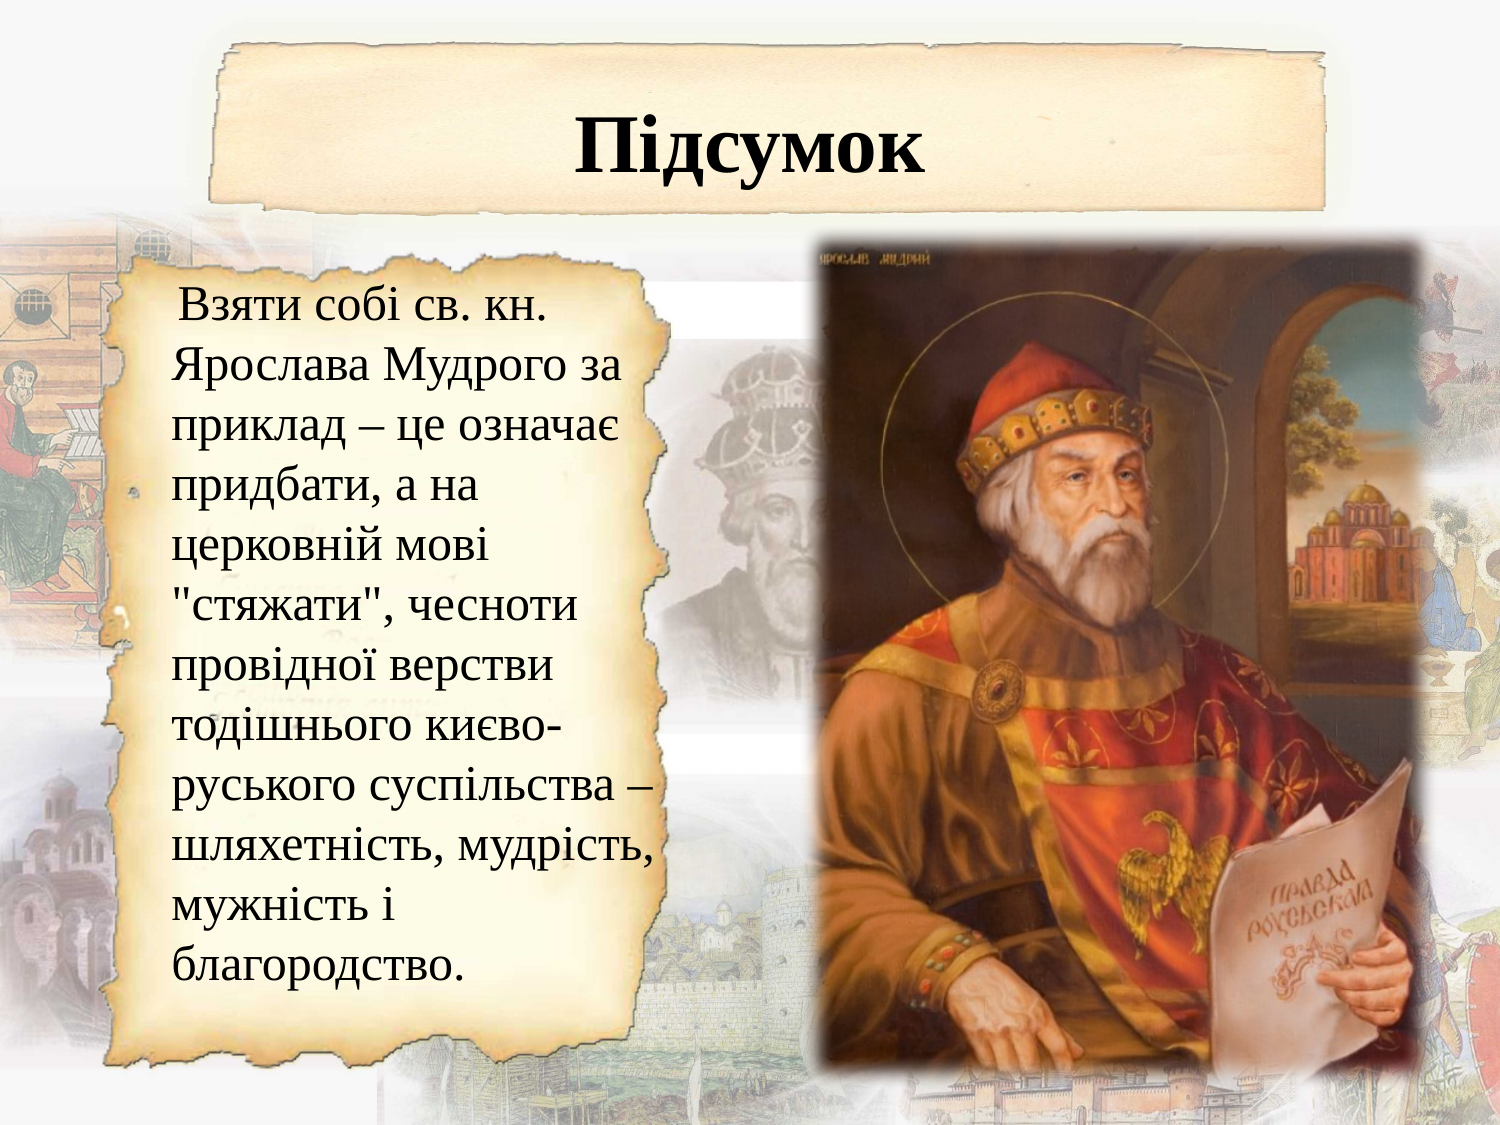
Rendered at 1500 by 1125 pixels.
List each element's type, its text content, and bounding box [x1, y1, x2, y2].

title Підсумок [74, 44, 1426, 233]
picture [0, 0, 1500, 1125]
list Взяти собі св. кн. Ярослава Мудрого за приклад – це означає придбати, а на церковній мові "стяжати", чесноти провідної верстви тодішнього києво-руського суспільства – шляхетність, мудрість, мужність і благородство. [99, 262, 688, 1088]
